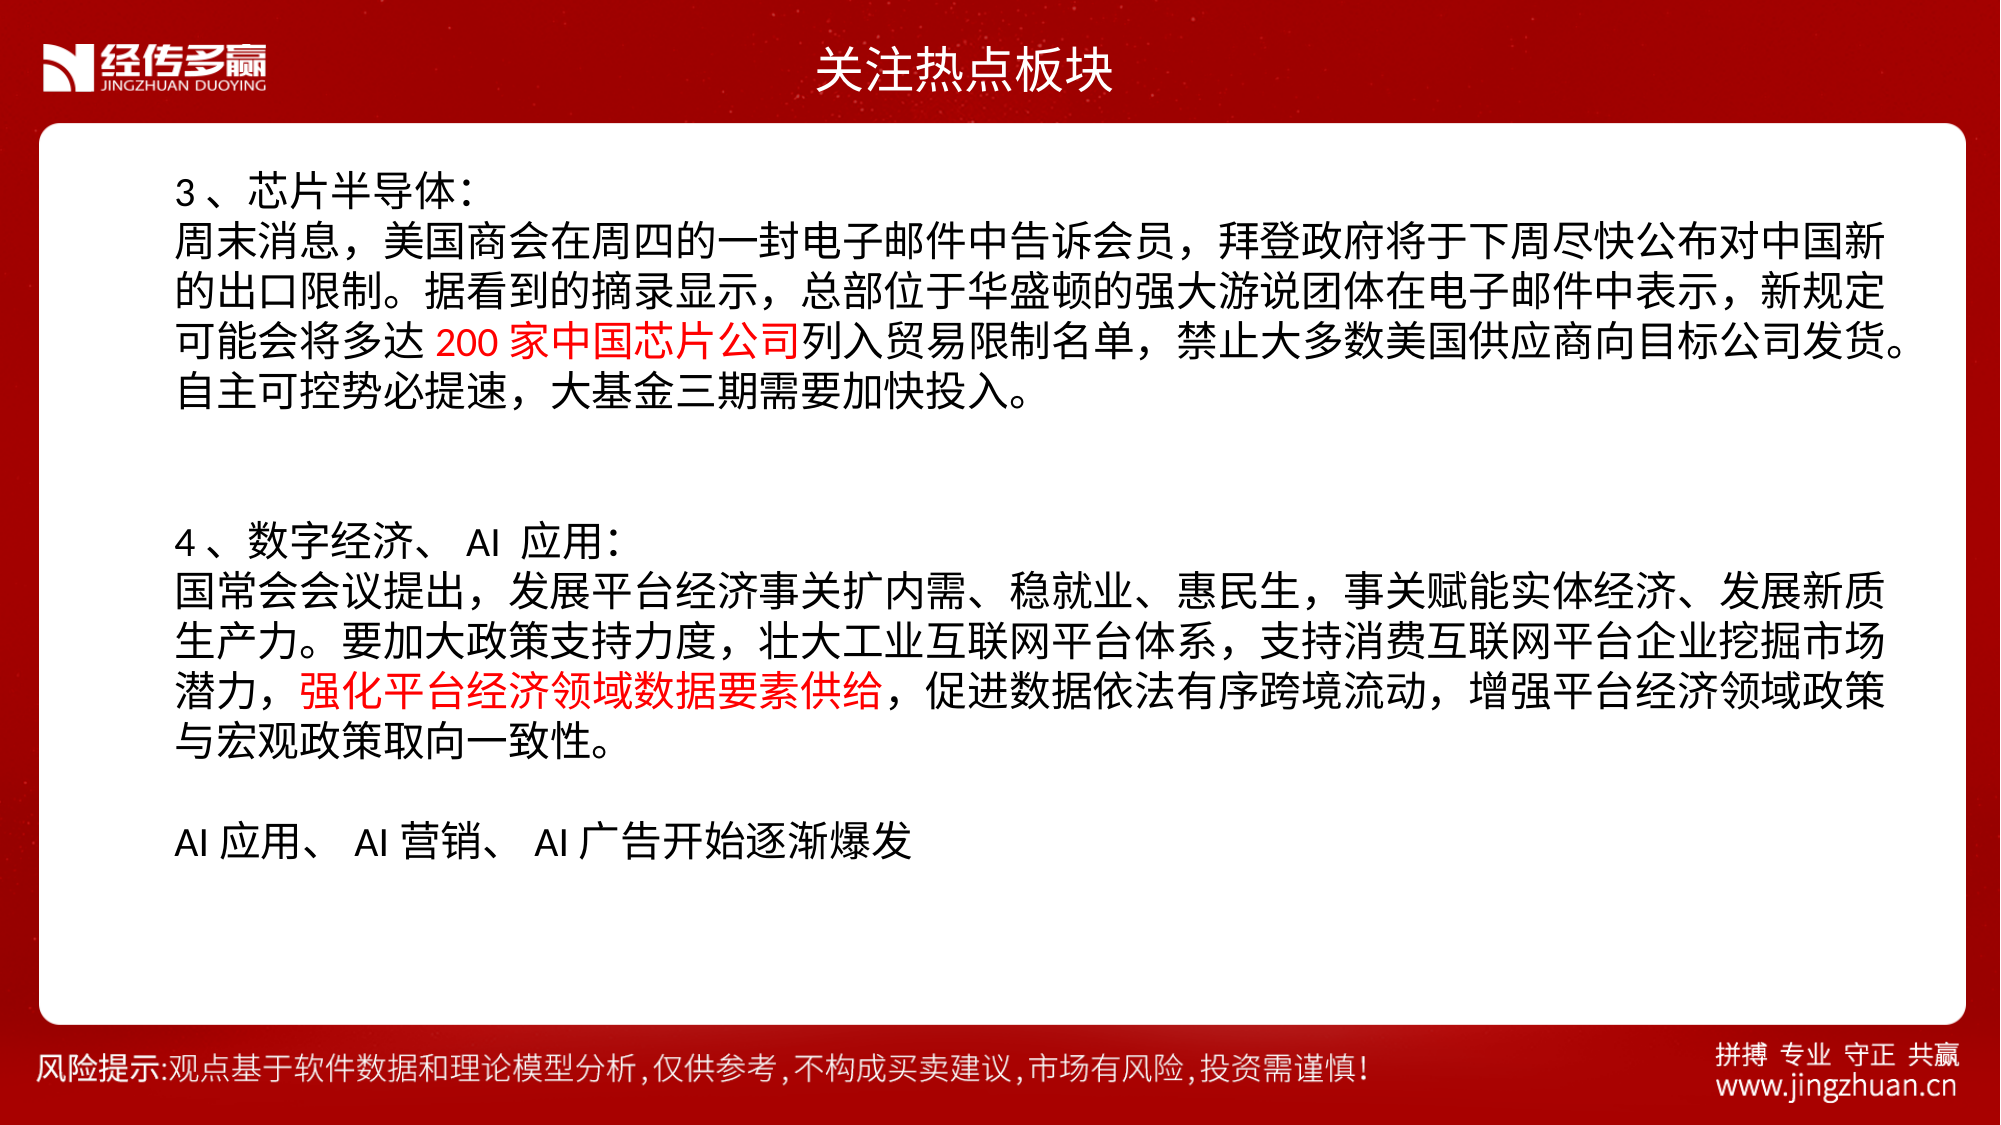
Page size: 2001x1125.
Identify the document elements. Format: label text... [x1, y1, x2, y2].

text_box 3、芯片半导体： 周末消息，美国商会在周四的一封电子邮件中告诉会员，拜登政府将于下周尽快公布对中国新的出口限制。据看到的摘录显示，总部位于华盛顿的强大游说团体在电子邮件中表示，新规定可能会将多达200家中国芯片公司列入贸易限制名单，禁止大多数美国供应商向目标公司发货。 自主可控势必提速，大基金三期需要加快投入。 4、数字经济、AI 应用： 国常会会议提出，发展平台经济事关扩内需、稳就业、惠民生，事关赋能实体经济、发展新质生产力。要加大政策支持力度，壮大工业互联网平台体系，支持消费互联网平台企业挖掘市场潜力，强化平台经济领域数据要素供给，促进数据依法有序跨境流动，增强平台经济领域政策与宏观政策取向一致性。 AI应用、AI营销、AI广告开始逐渐爆发 [159, 157, 1924, 1003]
text_box 关注热点板块 [799, 31, 1404, 106]
picture [0, 0, 2000, 1125]
